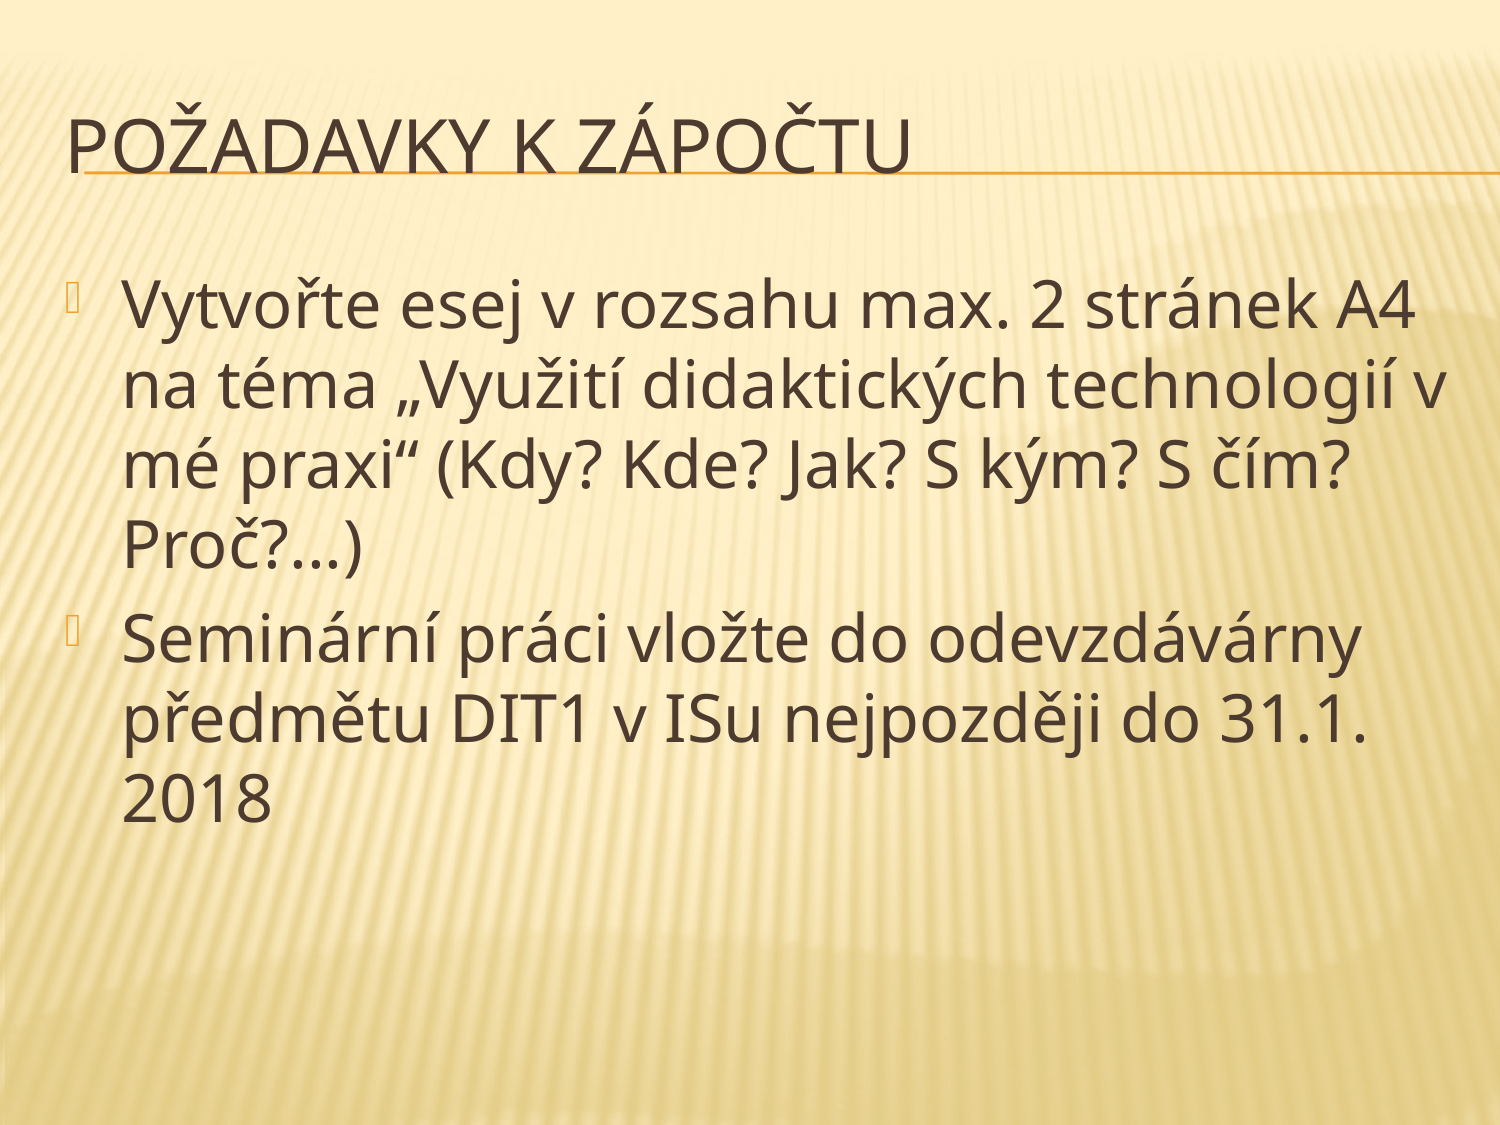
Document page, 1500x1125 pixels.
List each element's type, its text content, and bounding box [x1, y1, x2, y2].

list Vytvořte esej v rozsahu max. 2 stránek A4 na téma „Využití didaktických technologií v mé praxi“ (Kdy? Kde? Jak? S kým? S čím? Proč?...) Seminární práci vložte do odevzdávárny předmětu DIT1 v ISu nejpozději do 31.1. 2018 [50, 254, 1475, 998]
title Požadavky k zápočtu [50, 75, 1475, 213]
